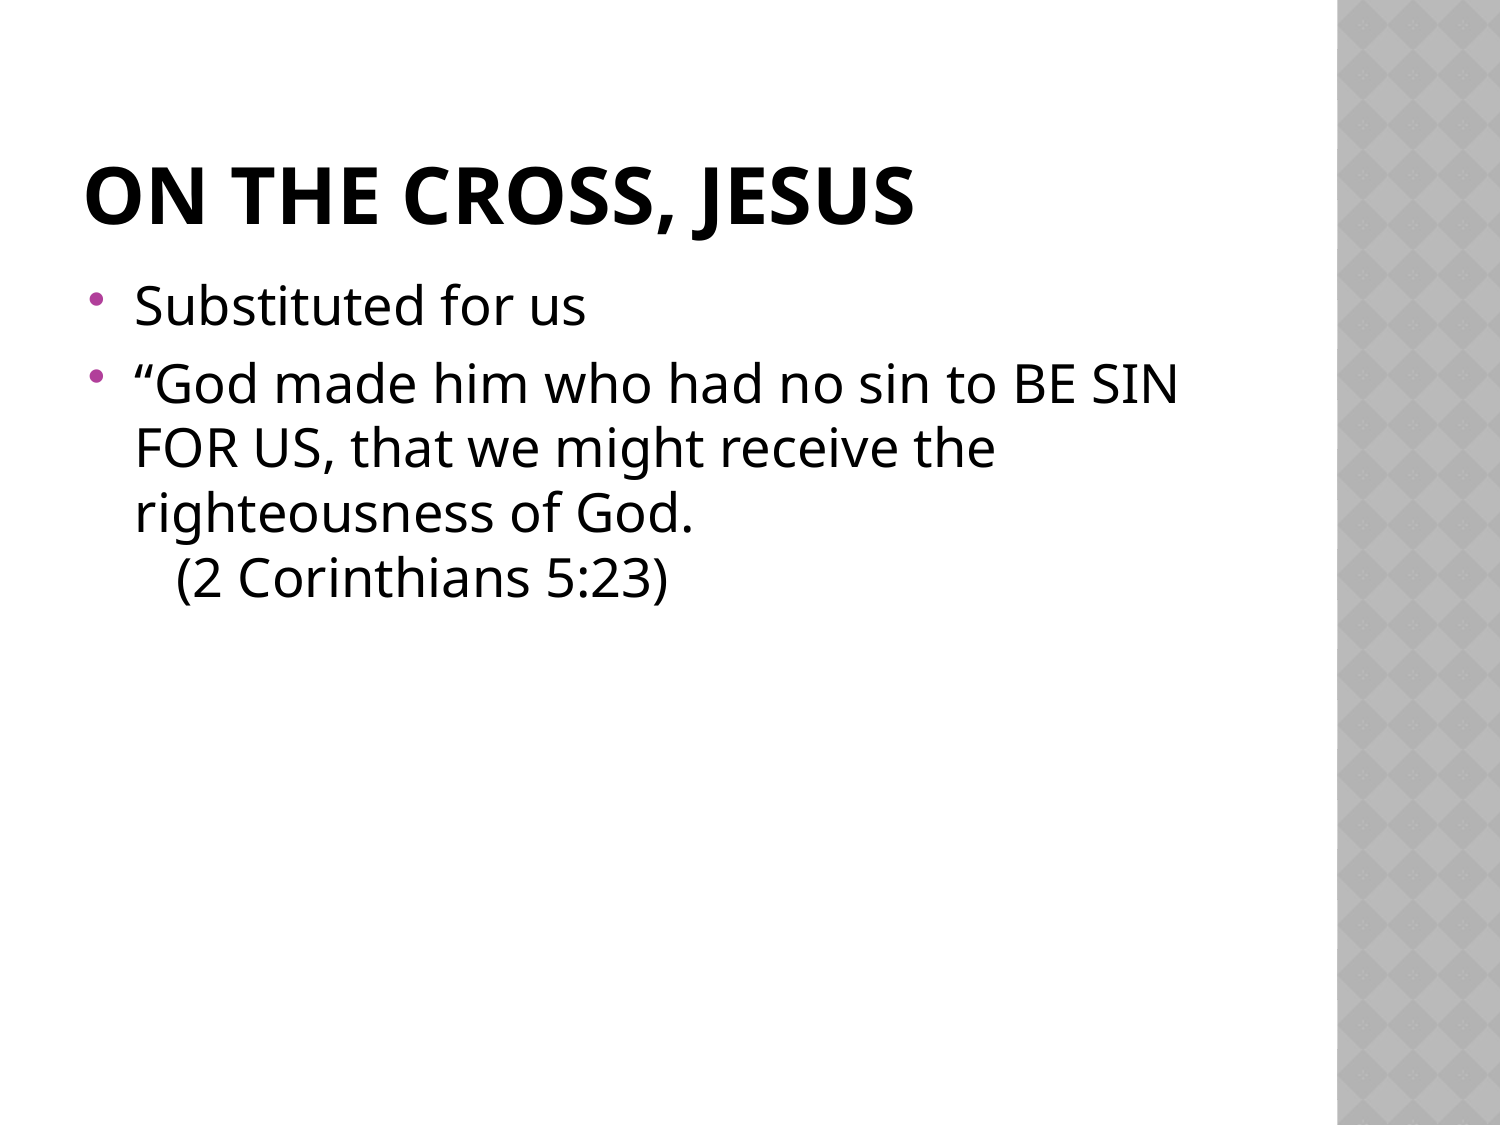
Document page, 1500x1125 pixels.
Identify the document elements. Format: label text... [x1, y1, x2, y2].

list Substituted for us “God made him who had no sin to BE SIN FOR US, that we might receive the righteousness of God. (2 Corinthians 5:23) [75, 264, 1263, 1059]
title On the cross, jesus [75, 52, 1263, 240]
